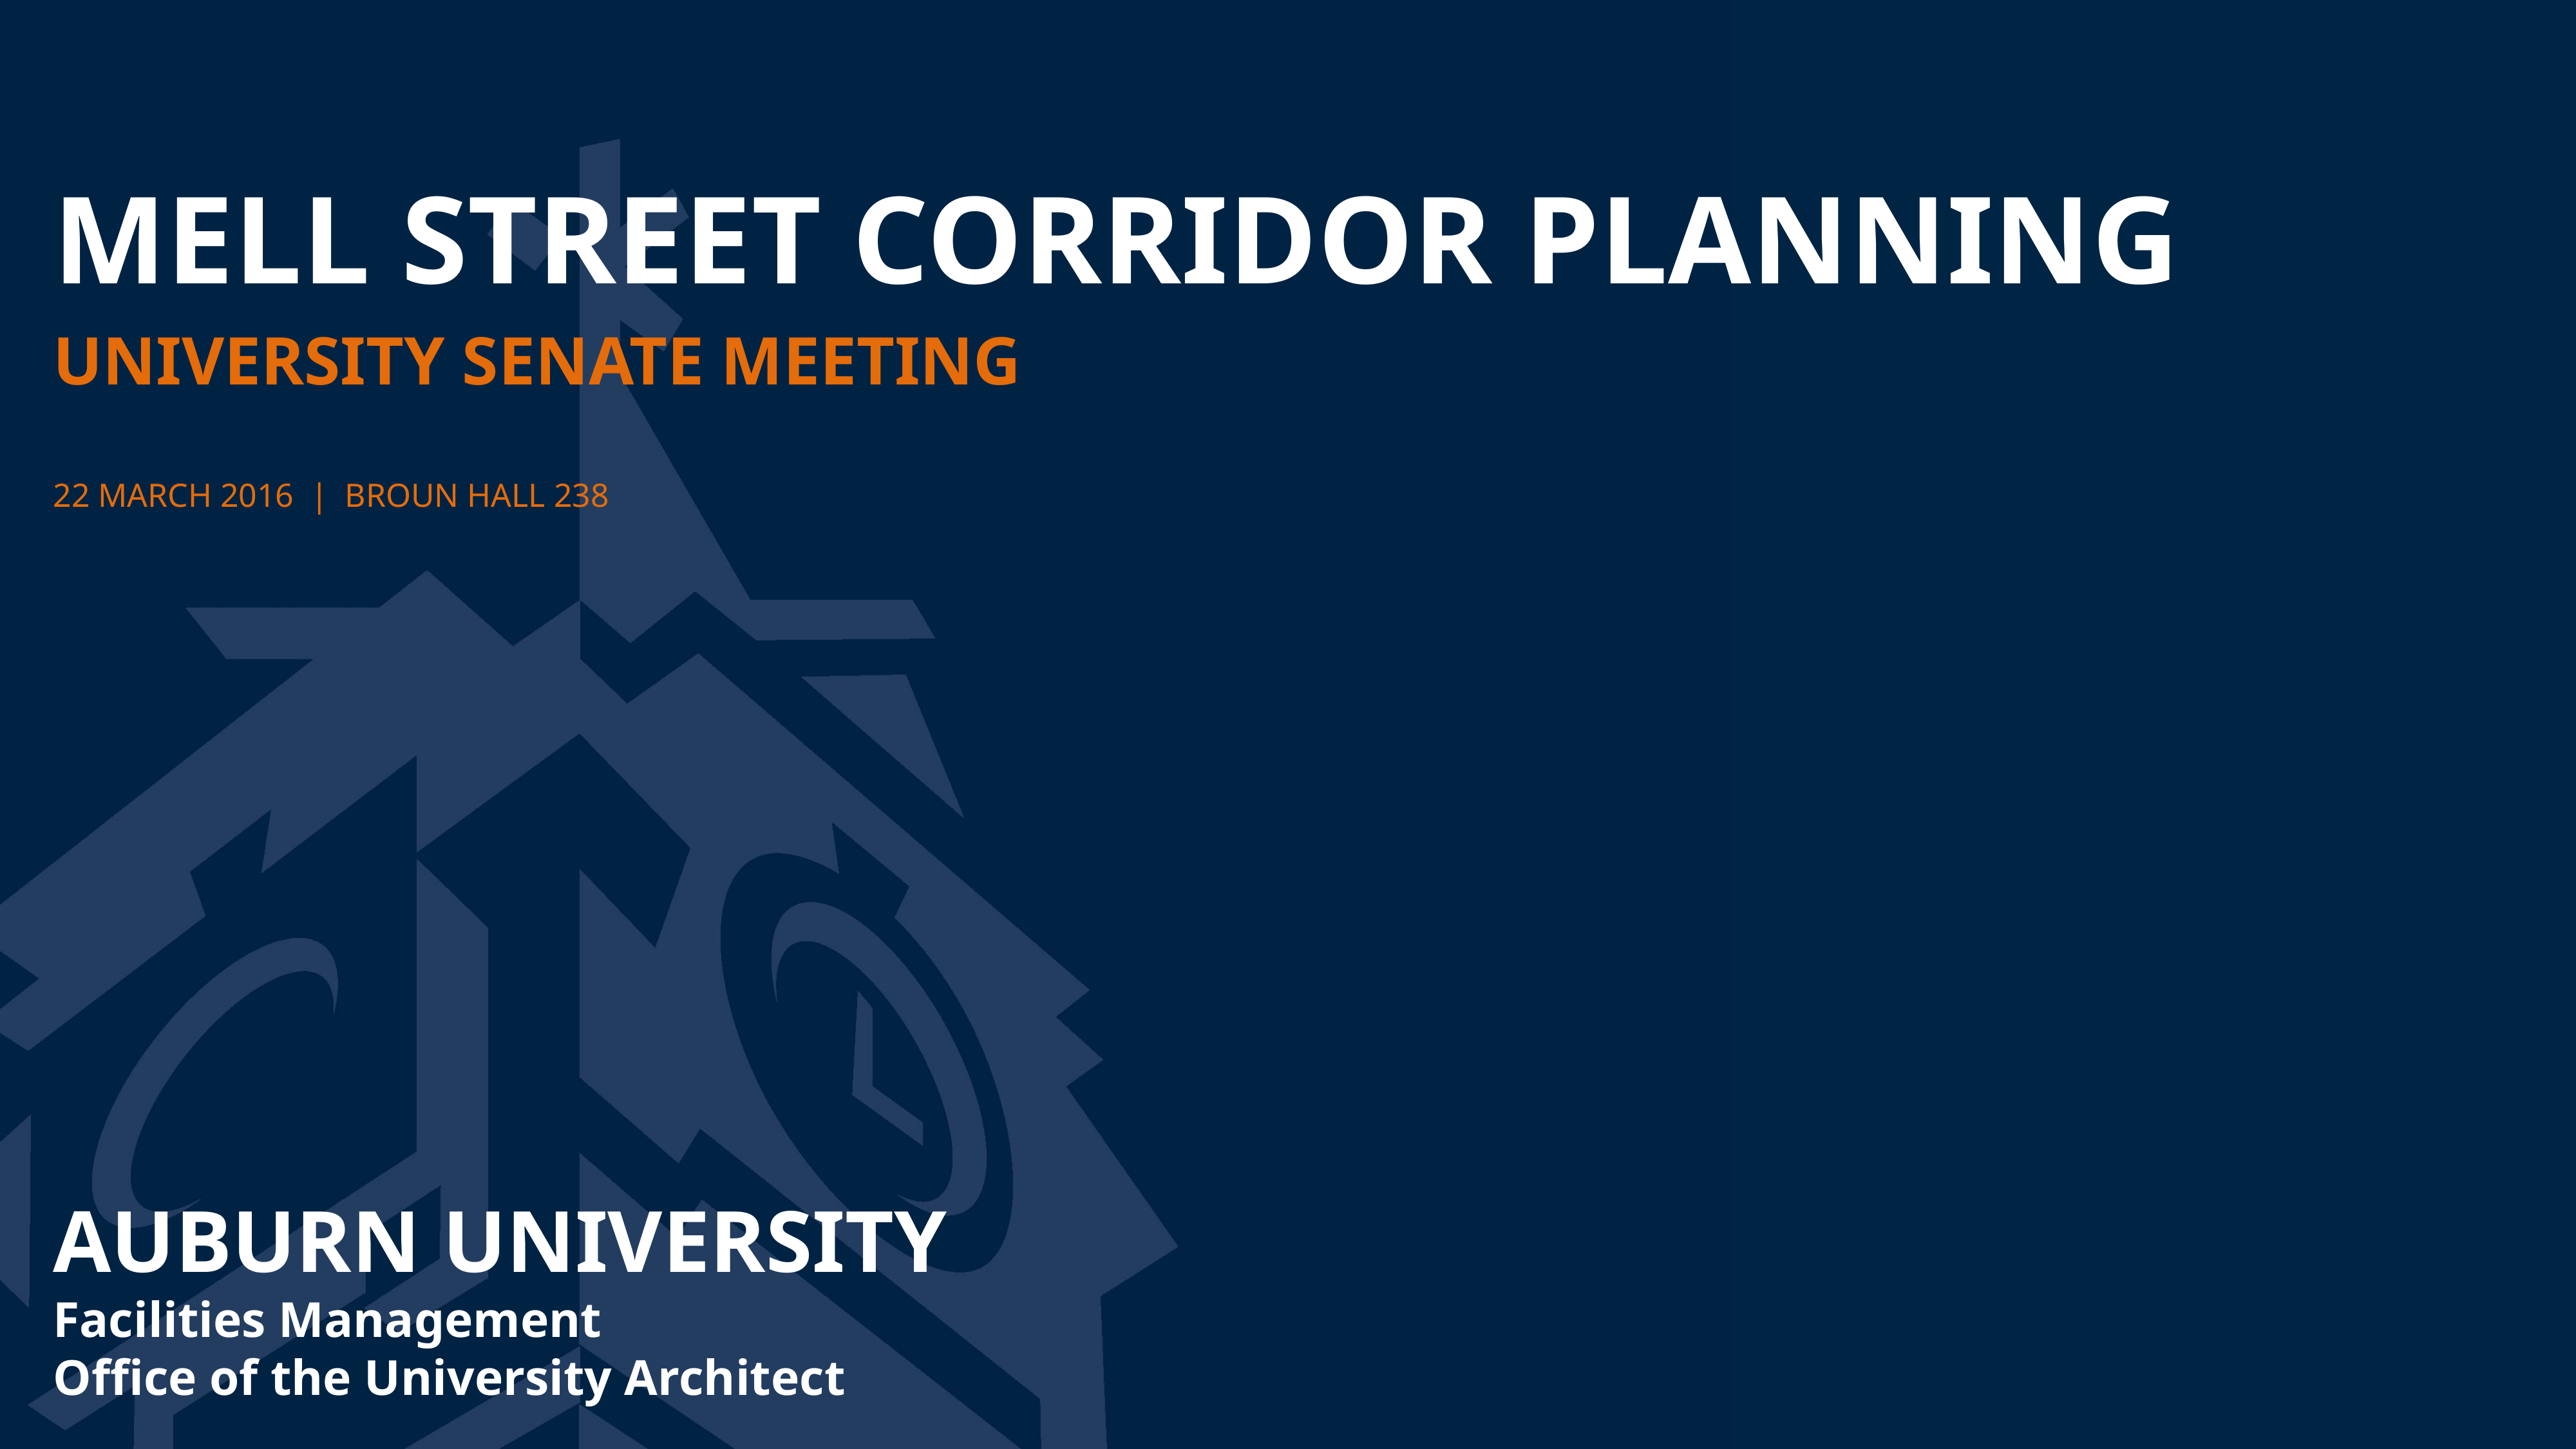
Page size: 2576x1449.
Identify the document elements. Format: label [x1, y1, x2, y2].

text_box [0, 0, 2576, 1449]
